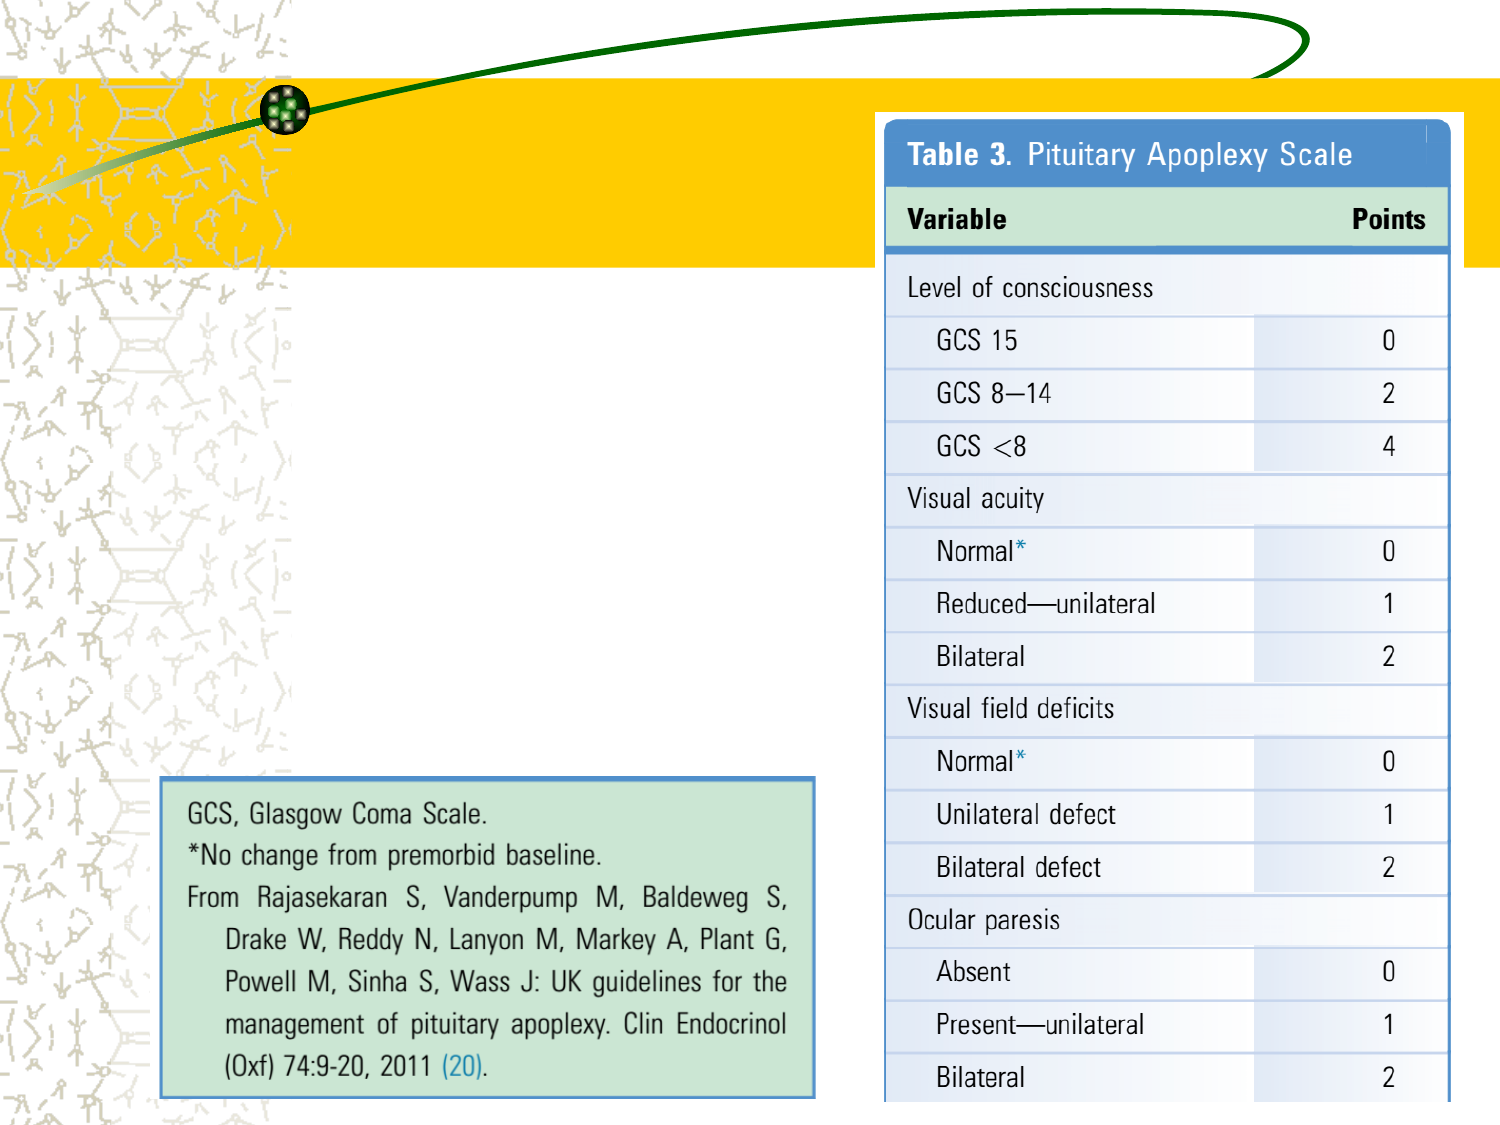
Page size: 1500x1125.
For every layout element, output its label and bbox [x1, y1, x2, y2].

picture [149, 776, 821, 1100]
picture [874, 112, 1464, 1102]
picture [0, 0, 292, 1125]
